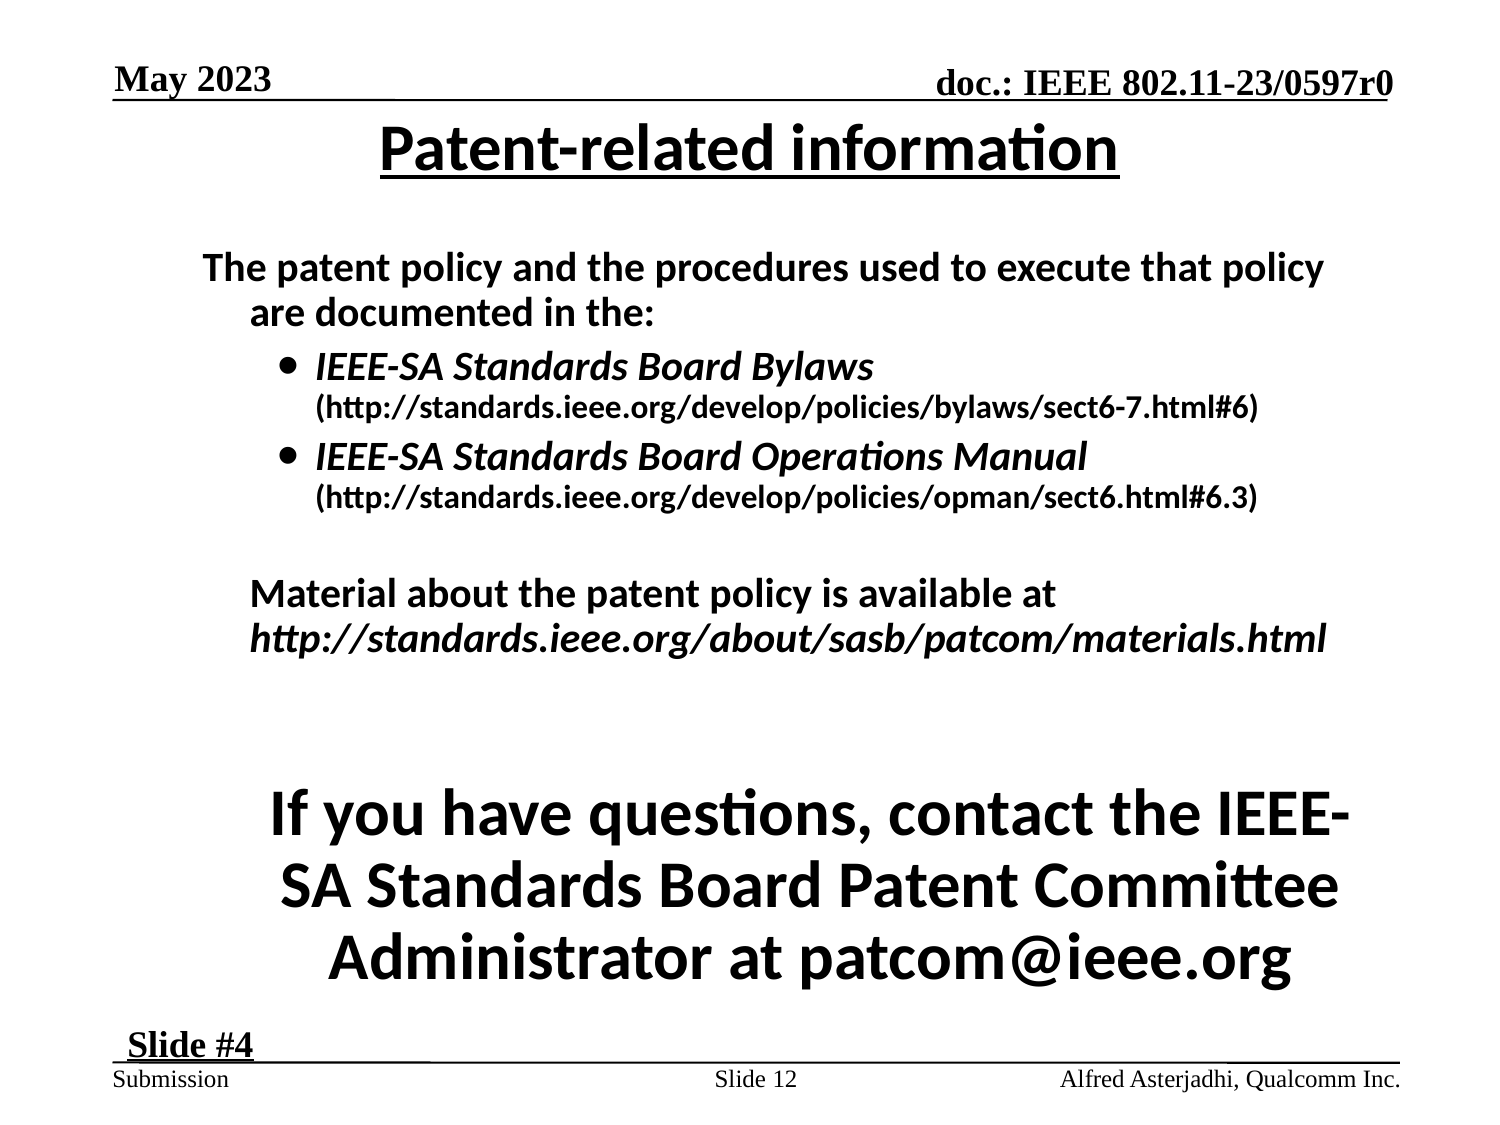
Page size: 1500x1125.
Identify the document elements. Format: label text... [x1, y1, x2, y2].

title Patent-related information [112, 112, 1388, 176]
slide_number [114, 54, 493, 100]
slide_number Slide 12 [712, 1061, 800, 1123]
text_box Slide #4 [112, 1012, 269, 1073]
list The patent policy and the procedures used to execute that policy are documented in the: IEEE-SA Standards Board Bylaws (http://standards.ieee.org/develop/policies/bylaws/sect6-7.html#6) IEEE-SA Standards Board Operations Manual (http://standards.ieee.org/develop/policies/opman/sect6.html#6.3) Material about the patent policy is available at http://standards.ieee.org/about/sasb/patcom/materials.html If you have questions, contact the IEEE-SA Standards Board Patent Committee Administrator at patcom@ieee.org [112, 237, 1388, 913]
footer Alfred Asterjadhi, Qualcomm Inc. [878, 1061, 1402, 1093]
